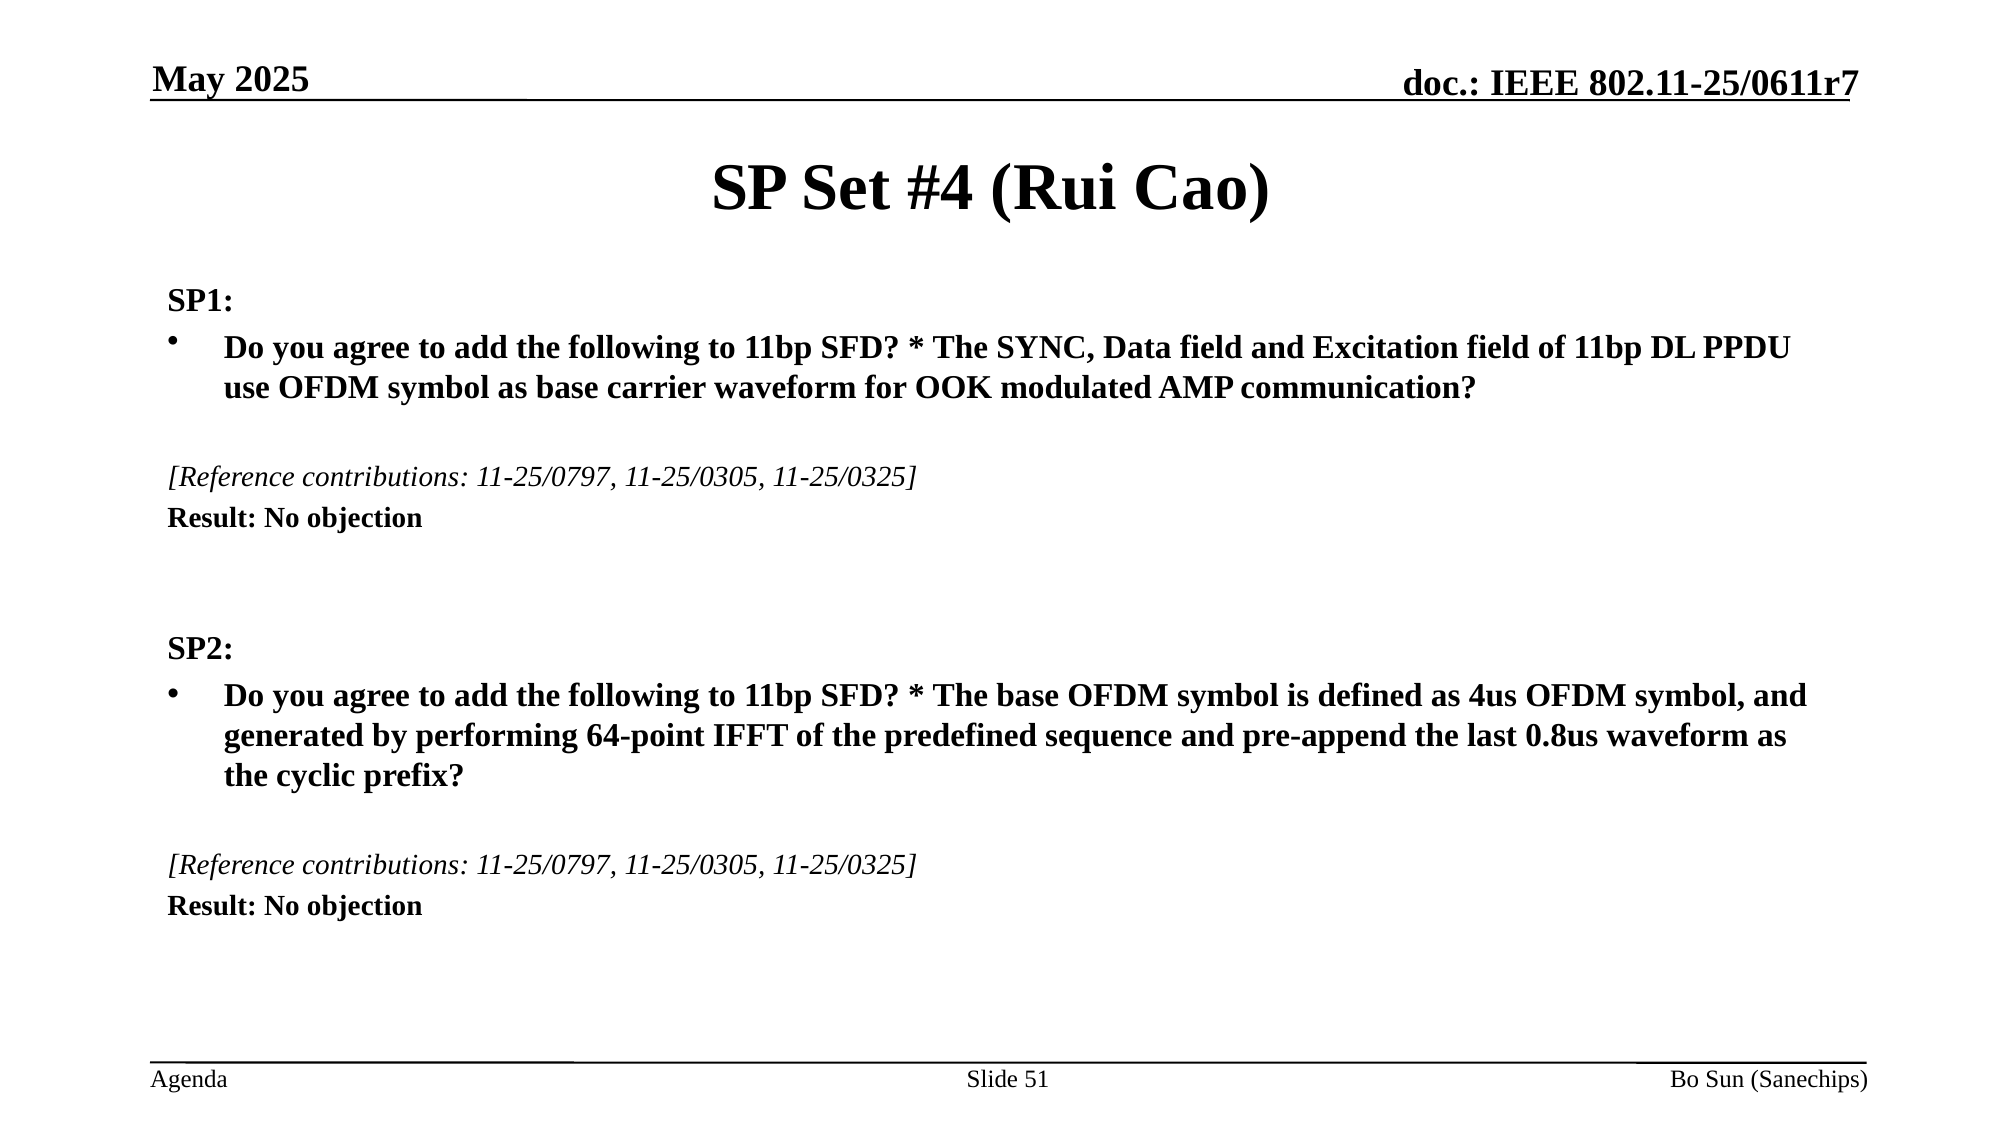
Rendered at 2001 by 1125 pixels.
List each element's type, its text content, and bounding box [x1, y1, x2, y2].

text_box SP Set #4 (Rui Cao) [370, 101, 1646, 264]
slide_number Slide 51 [949, 1061, 1067, 1123]
footer Bo Sun (Sanechips) [1171, 1061, 1869, 1093]
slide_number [152, 54, 563, 100]
text_box SP1: Do you agree to add the following to 11bp SFD? * The SYNC, Data field and Excitation field of 11bp DL PPDU use OFDM symbol as base carrier waveform for OOK modulated AMP communication? [Reference contributions: 11-25/0797, 11-25/0305, 11-25/0325] Result: No objection SP2: Do you agree to add the following to 11bp SFD? * The base OFDM symbol is defined as 4us OFDM symbol, and generated by performing 64-point IFFT of the predefined sequence and pre-append the last 0.8us waveform as the cyclic prefix? [Reference contributions: 11-25/0797, 11-25/0305, 11-25/0325] Result: No objection [152, 270, 1855, 1038]
